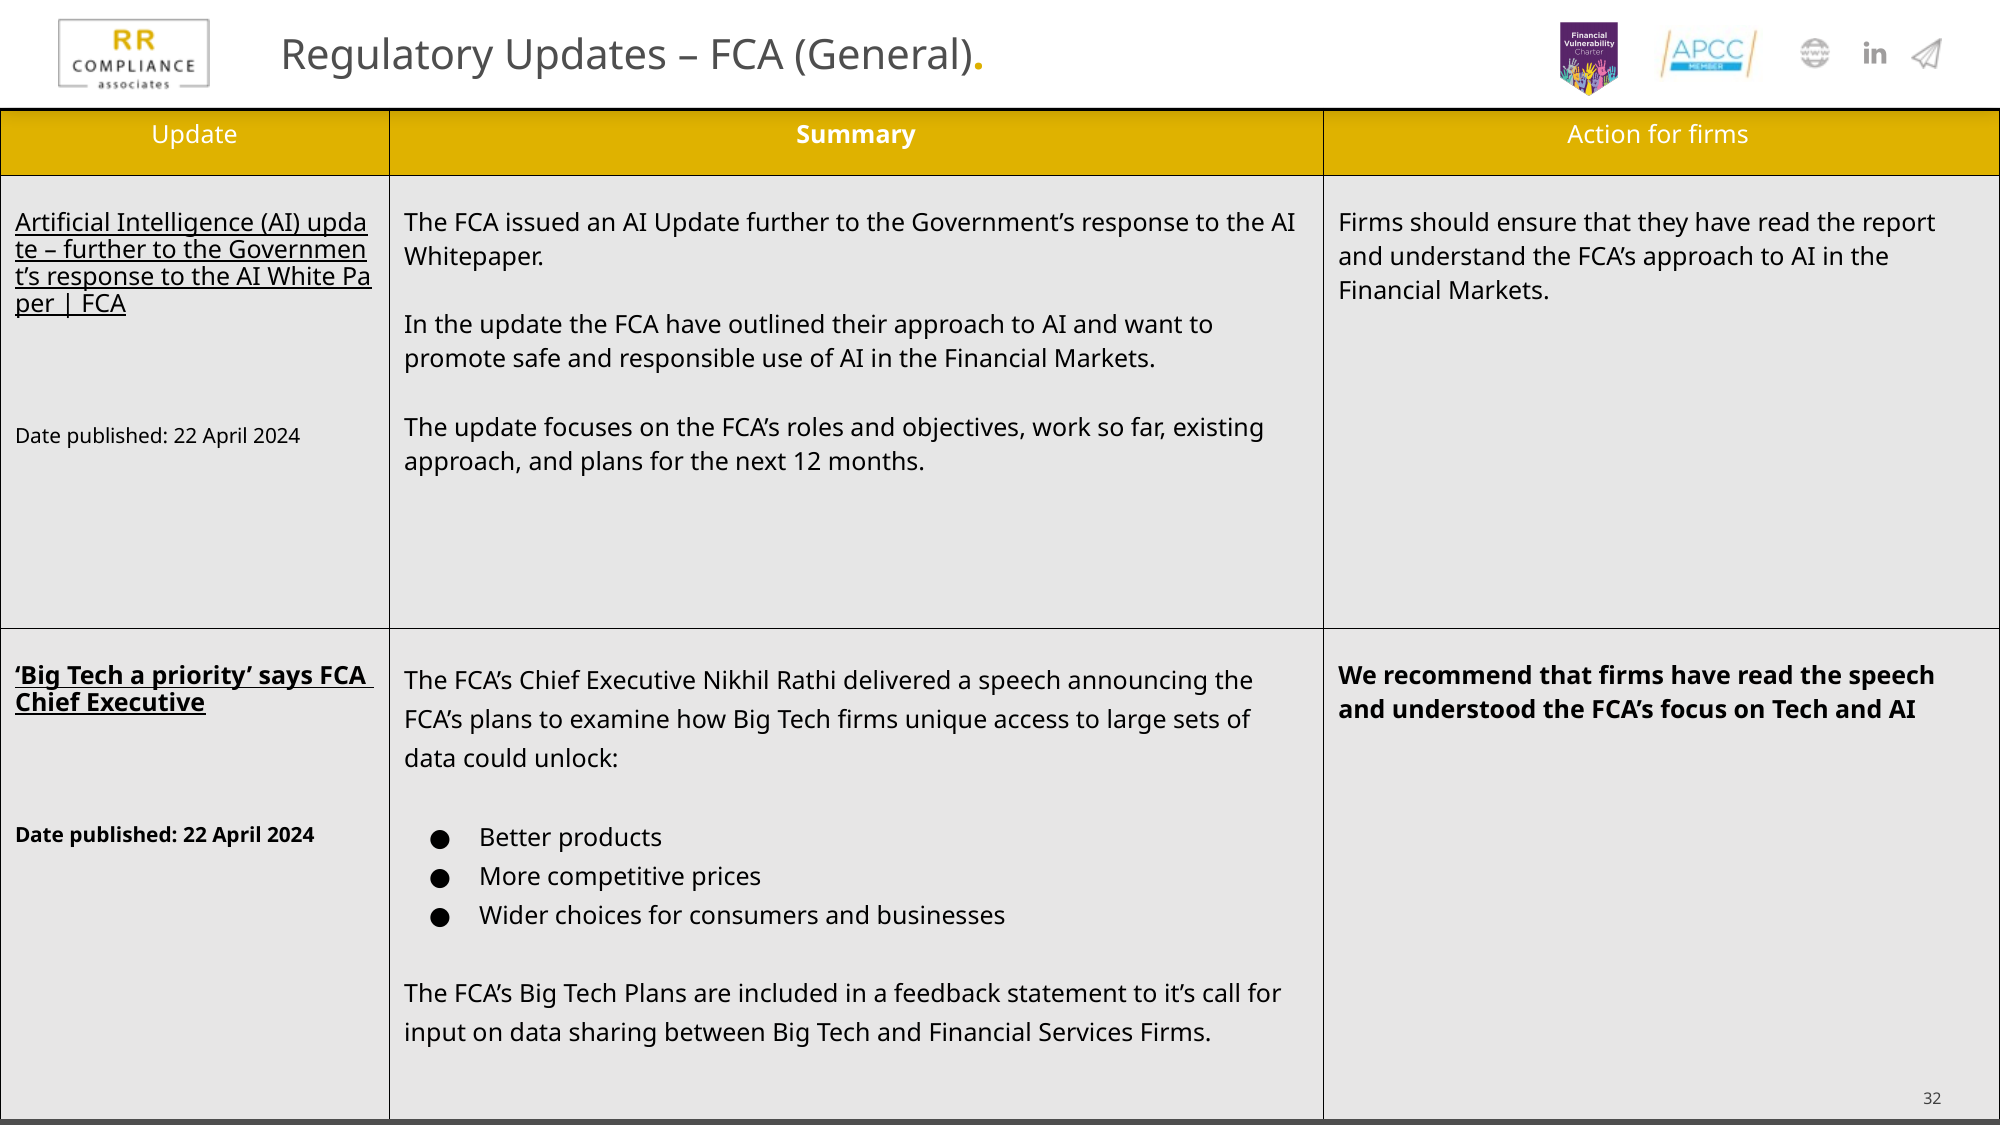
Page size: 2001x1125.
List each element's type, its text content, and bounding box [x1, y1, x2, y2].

table_cell The FCA’s Chief Executive Nikhil Rathi delivered a speech announcing the FCA’s plans to examine how Big Tech firms unique access to large sets of data could unlock: Better products More competitive prices Wider choices for consumers and businesses The FCA’s Big Tech Plans are included in a feedback statement to it’s call for input on data sharing between Big Tech and Financial Services Firms. [390, 629, 1323, 1119]
table_cell ‘Big Tech a priority’ says FCA Chief Executive Date published: 22 April 2024 [1, 629, 389, 1119]
table_cell We recommend that firms have read the speech and understood the FCA’s focus on Tech and AI [1324, 629, 1999, 1119]
picture [1559, 21, 1618, 97]
table_cell Firms should ensure that they have read the report and understand the FCA’s approach to AI in the Financial Markets. [1324, 176, 1999, 628]
table_cell Artificial Intelligence (AI) update – further to the Government’s response to the AI White Paper | FCA Date published: 22 April 2024 [1, 176, 389, 628]
picture [1911, 38, 1942, 69]
picture [57, 11, 210, 95]
text_box [0, 0, 2000, 107]
picture [1856, 34, 1893, 71]
picture [1654, 24, 1763, 82]
text_box ‹#› [1888, 1081, 1942, 1117]
table_header Action for firms [1324, 118, 1999, 175]
text_box [0, 1119, 2000, 1125]
text_box Regulatory Updates – FCA (General). [265, 19, 1974, 88]
picture [1799, 38, 1834, 69]
table_header Summary [390, 120, 1323, 175]
table_header Update [1, 117, 389, 175]
table_cell The FCA issued an AI Update further to the Government’s response to the AI Whitepaper. In the update the FCA have outlined their approach to AI and want to promote safe and responsible use of AI in the Financial Markets. The update focuses on the FCA’s roles and objectives, work so far, existing approach, and plans for the next 12 months. [390, 176, 1323, 628]
